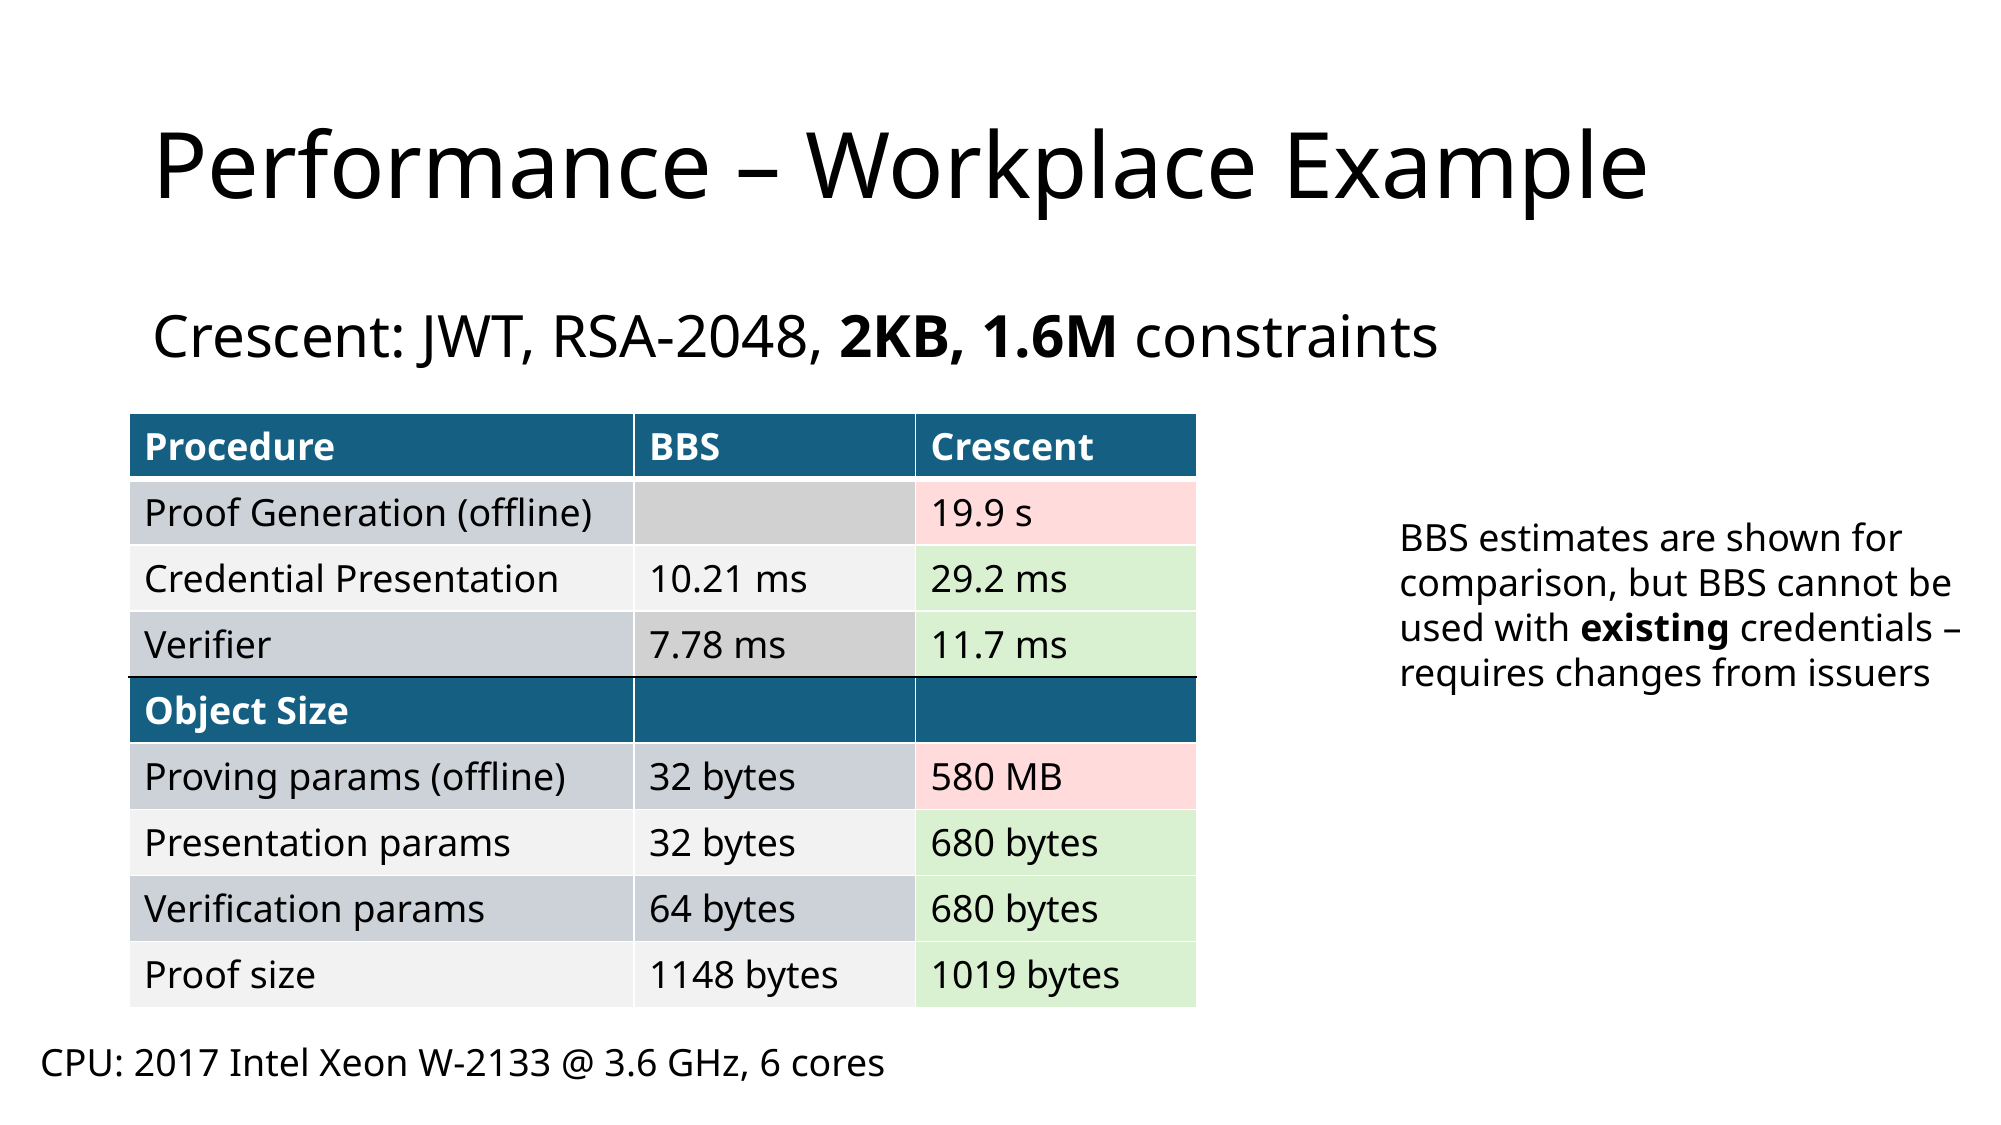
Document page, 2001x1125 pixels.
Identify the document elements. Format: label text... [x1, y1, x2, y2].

text_box BBS estimates are shown for comparison, but BBS cannot be used with existing credentials – requires changes from issuers [1384, 506, 1983, 702]
table_cell 1019 bytes [916, 942, 1196, 1007]
table_header Procedure [130, 414, 633, 476]
table_header BBS [635, 414, 915, 476]
table_cell Proof size [130, 942, 633, 1007]
table_cell 680 bytes [916, 876, 1196, 941]
table_cell Credential Presentation [130, 546, 633, 610]
table_cell [635, 678, 915, 742]
table_cell Verifier [130, 612, 633, 676]
table_cell Verification params [130, 876, 633, 941]
table_cell 7.78 ms [635, 612, 915, 676]
table_cell 1148 bytes [635, 942, 915, 1007]
table_cell 19.9 s [916, 482, 1196, 544]
table_cell Proof Generation (offline) [130, 482, 633, 544]
table_cell 11.7 ms [916, 612, 1196, 676]
table_cell Proving params (offline) [130, 744, 633, 809]
table_header Crescent [916, 414, 1196, 476]
table_cell [635, 482, 915, 544]
table_cell 32 bytes [635, 744, 915, 809]
list Crescent: JWT, RSA-2048, 2KB, 1.6M constraints [137, 299, 1863, 1014]
table_cell 680 bytes [916, 810, 1196, 875]
table_cell 580 MB [916, 744, 1196, 809]
table_cell 64 bytes [635, 876, 915, 941]
table_cell Object Size [130, 678, 633, 742]
table_cell 10.21 ms [635, 546, 915, 610]
table_cell Presentation params [130, 810, 633, 875]
table_cell 32 bytes [635, 810, 915, 875]
table_cell 29.2 ms [916, 546, 1196, 610]
text_box CPU: 2017 Intel Xeon W-2133 @ 3.6 GHz, 6 cores [25, 1031, 902, 1092]
table_cell [916, 678, 1196, 742]
title Performance – Workplace Example [137, 59, 1863, 278]
